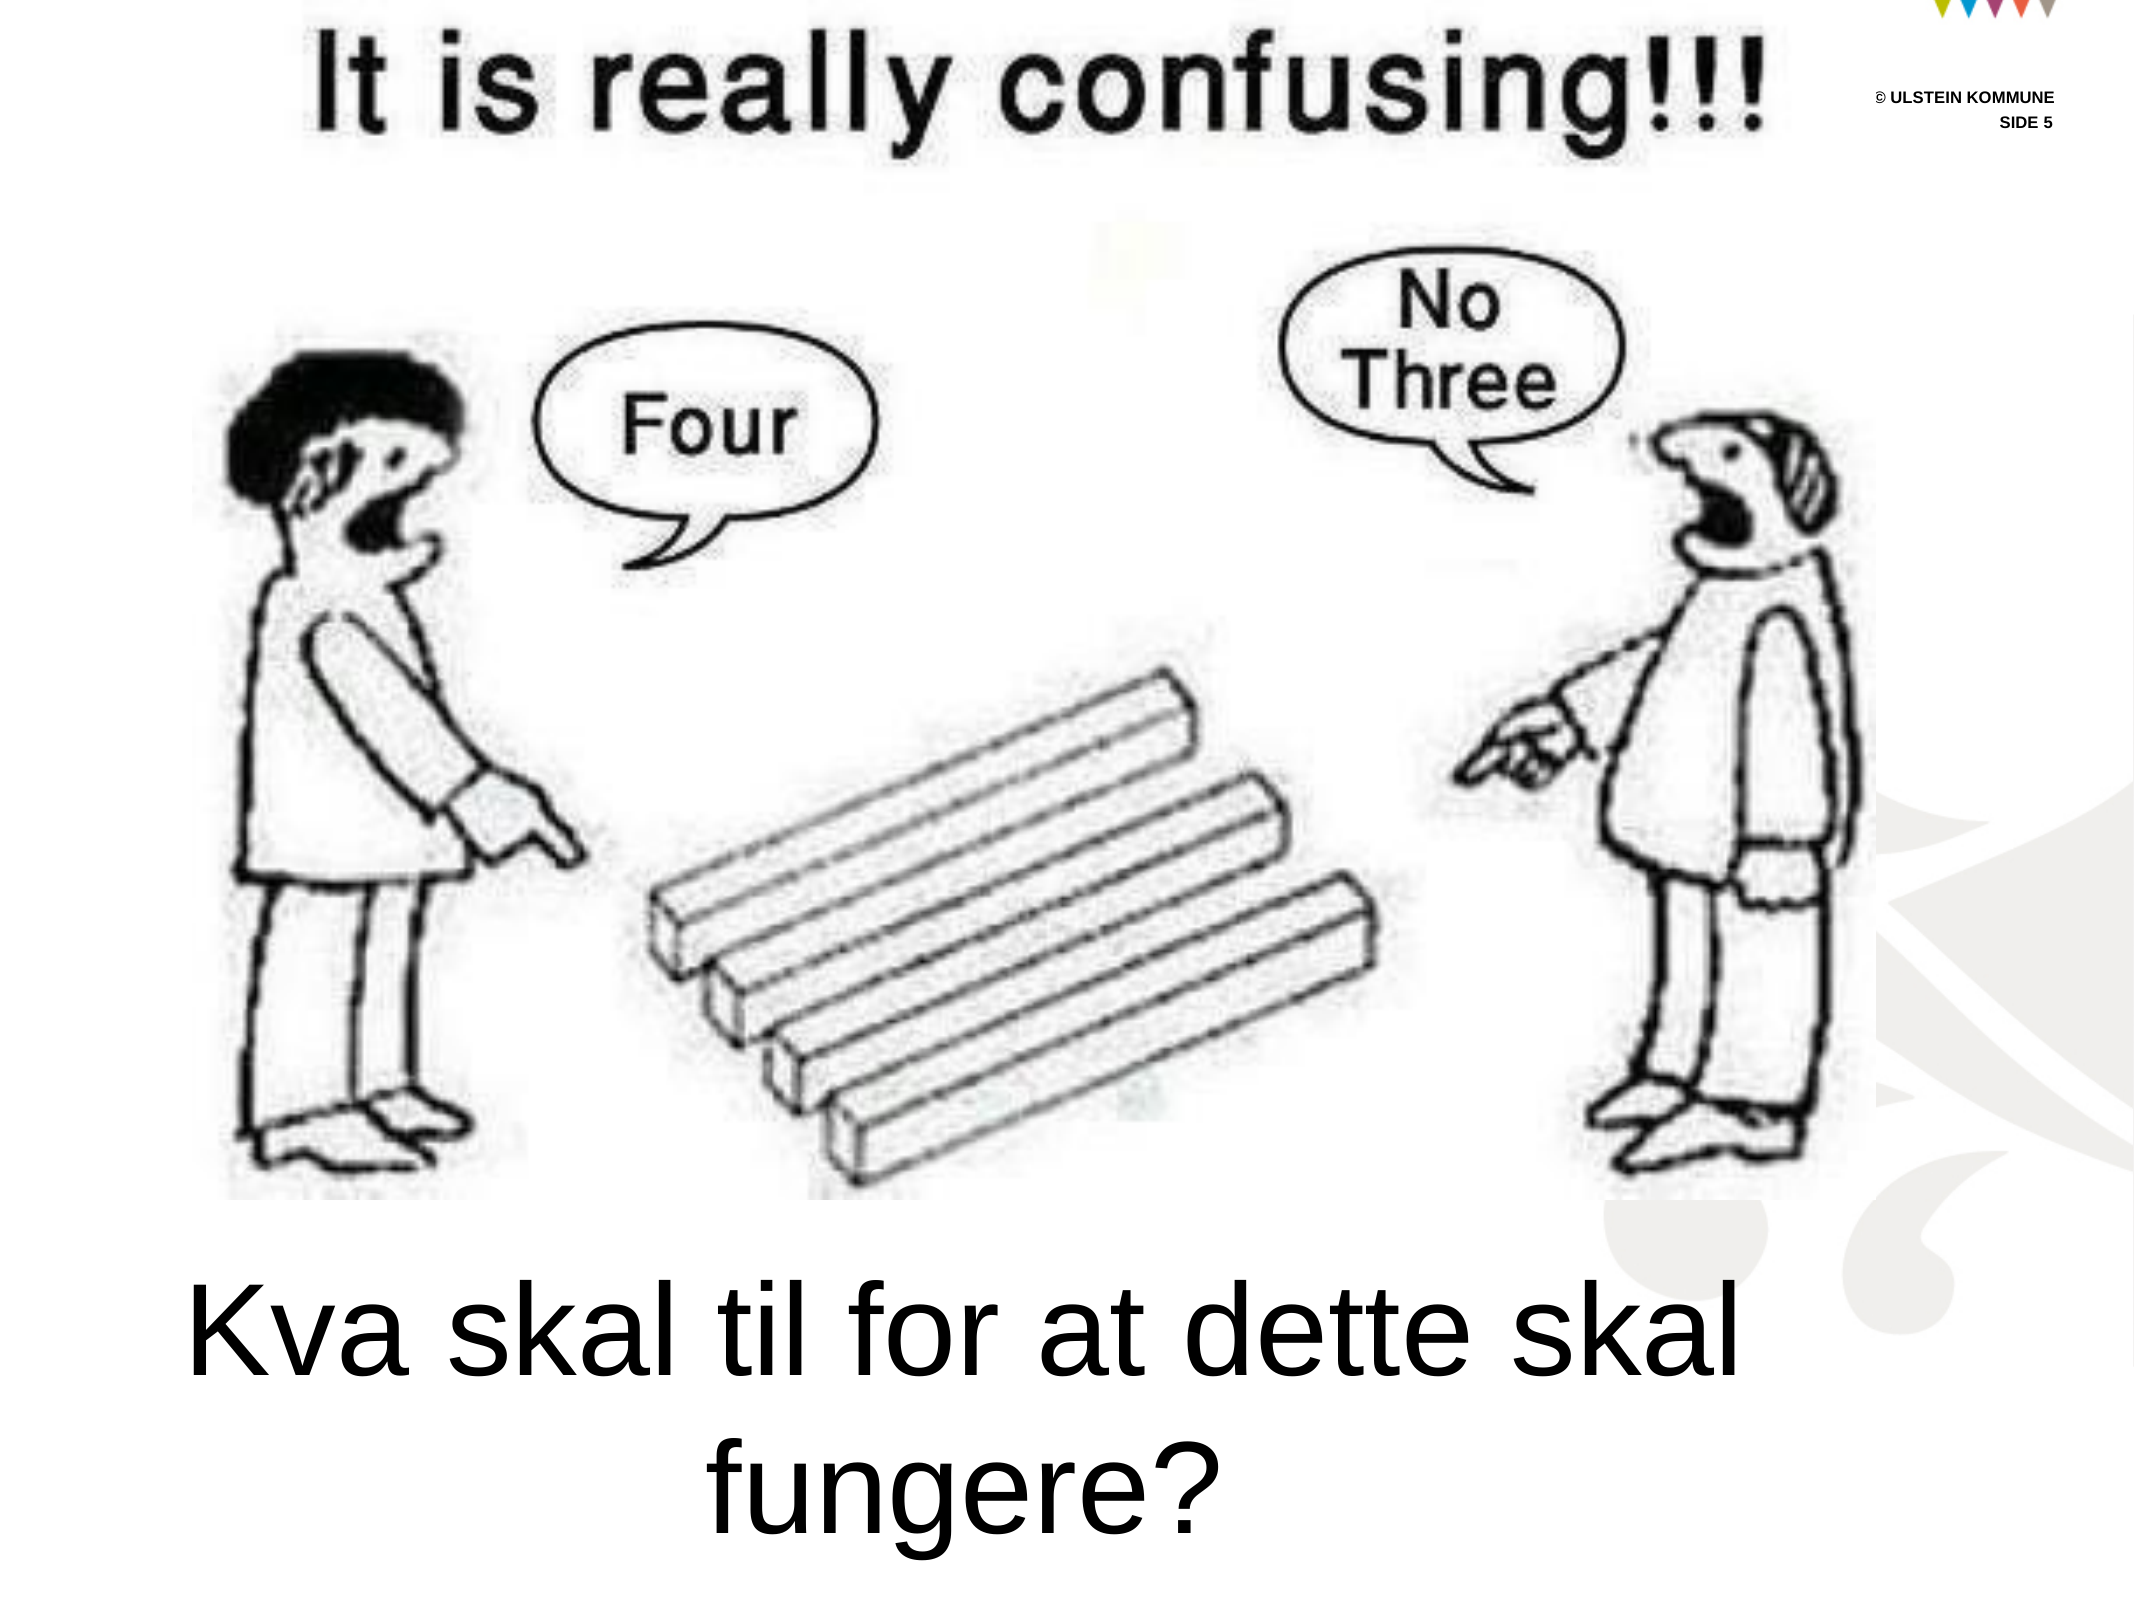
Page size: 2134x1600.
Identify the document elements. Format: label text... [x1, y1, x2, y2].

picture [0, 0, 2134, 1600]
title Kva skal til for at dette skal fungere? [4, 1237, 1925, 1598]
